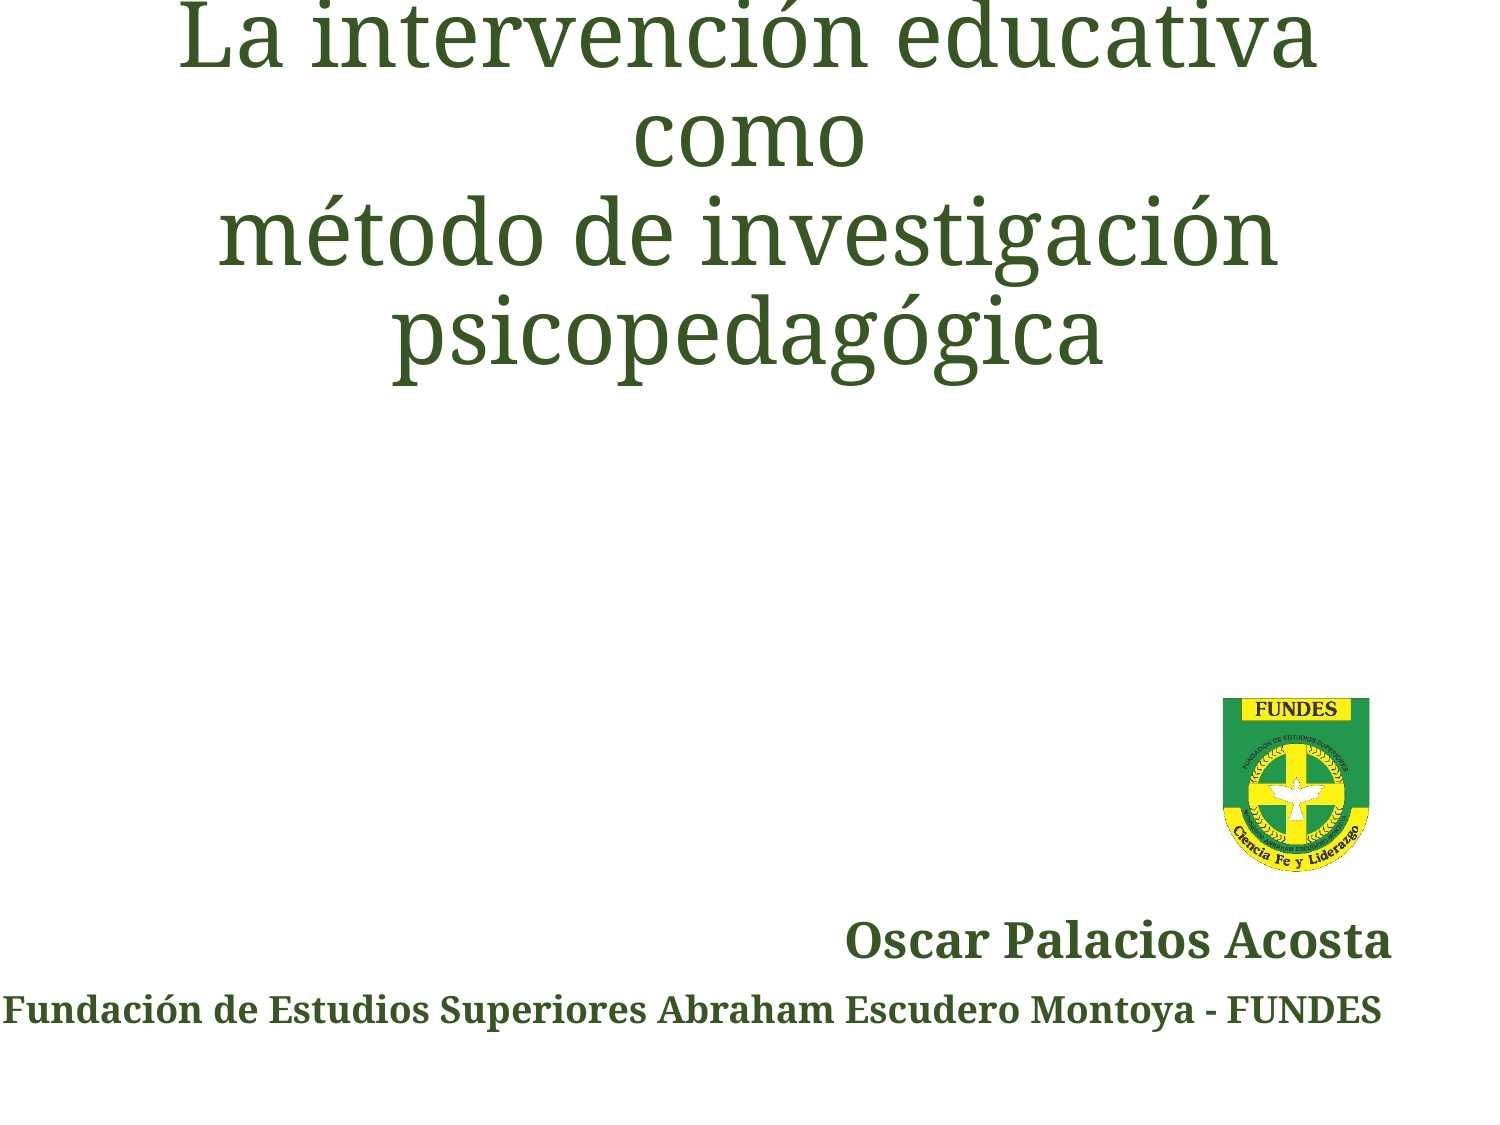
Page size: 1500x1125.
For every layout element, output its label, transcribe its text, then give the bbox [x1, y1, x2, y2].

subtitle Oscar Palacios Acosta Fundación de Estudios Superiores Abraham Escudero Montoya - FUNDES [0, 908, 1409, 1093]
picture [1203, 692, 1388, 877]
title La intervención educativa como método de investigación psicopedagógica [112, 0, 1388, 392]
